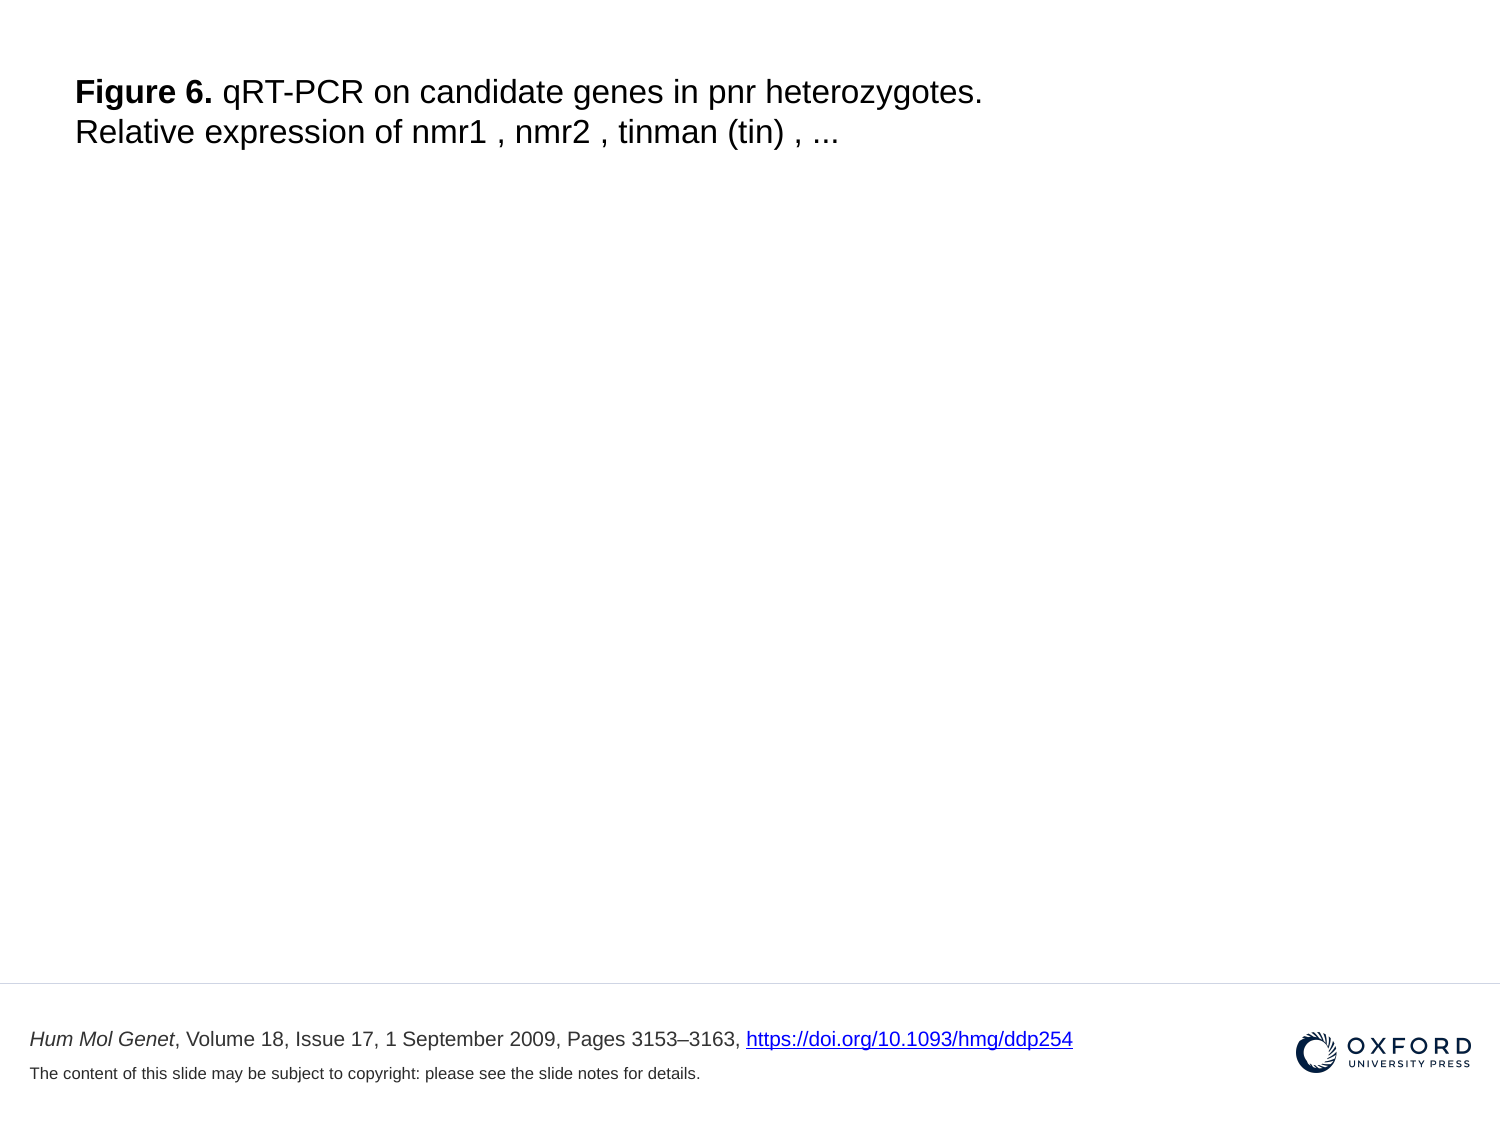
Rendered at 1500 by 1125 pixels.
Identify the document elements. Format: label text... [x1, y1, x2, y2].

footer Hum Mol Genet, Volume 18, Issue 17, 1 September 2009, Pages 3153–3163, https://doi.org/10.1093/hmg/ddp254 The content of this slide may be subject to copyright: please see the slide notes for details. [0, 983, 1260, 1125]
title Figure 6. qRT-PCR on candidate genes in pnr heterozygotes. Relative expression of nmr1 , nmr2 , tinman (tin) , ... [75, 69, 1078, 171]
picture [1296, 1032, 1471, 1073]
